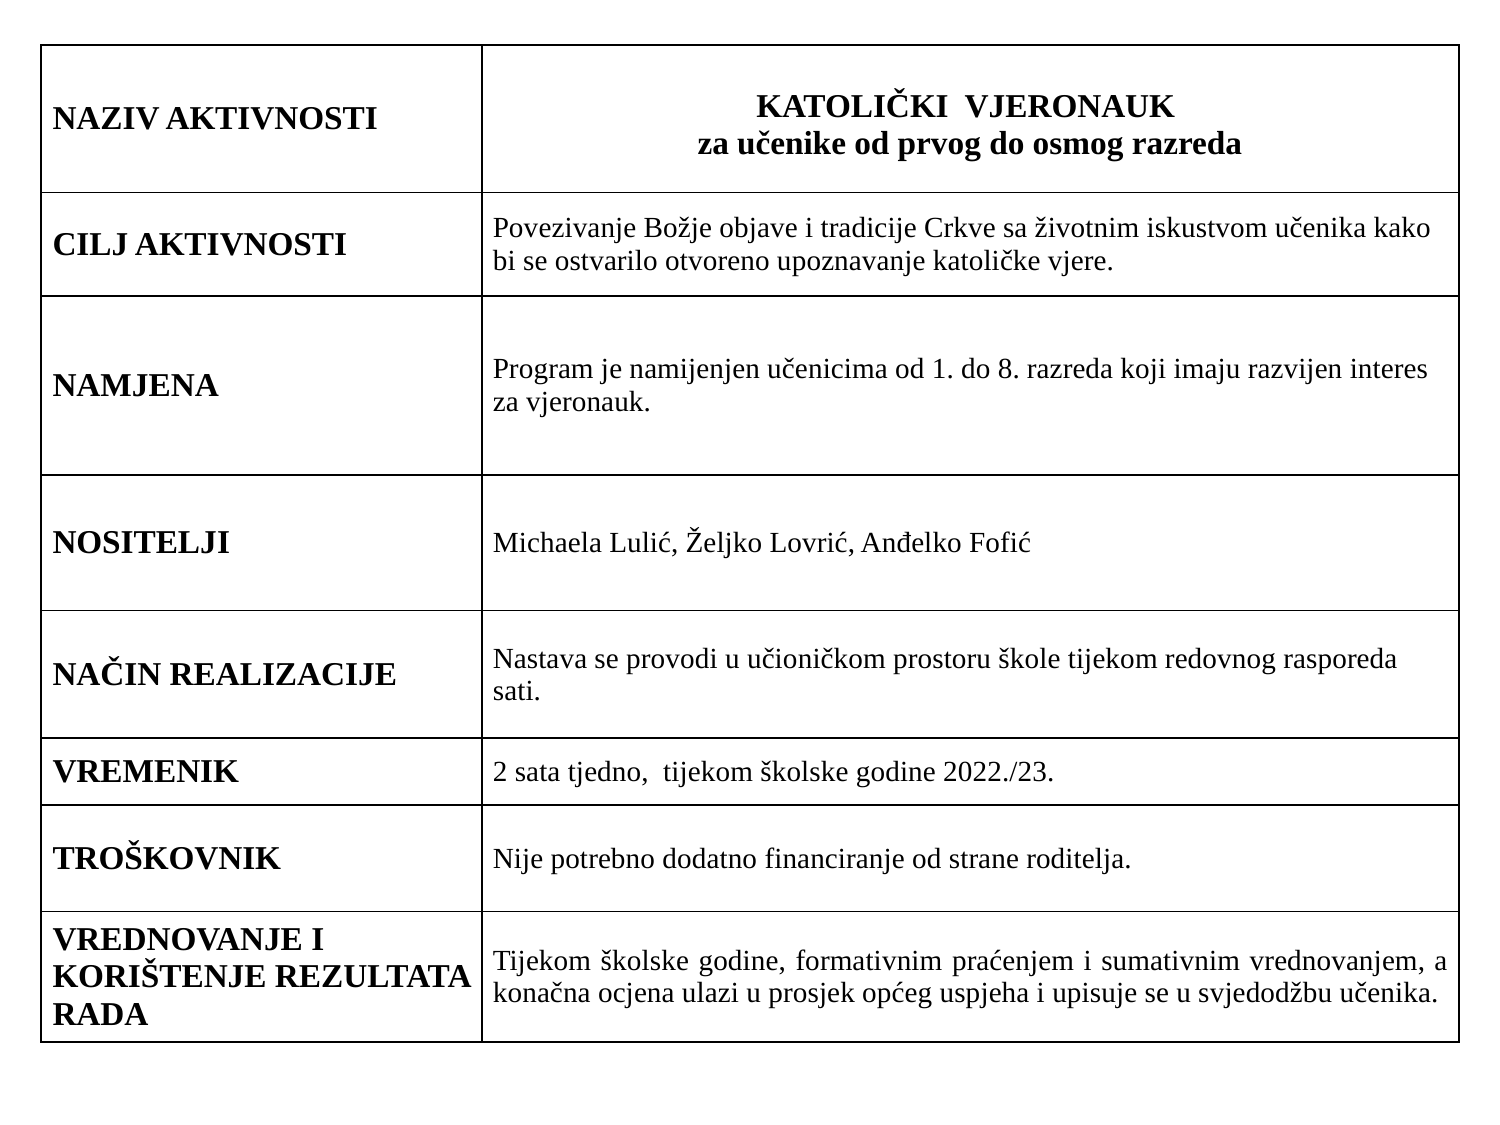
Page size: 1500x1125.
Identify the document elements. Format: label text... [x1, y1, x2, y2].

table_cell Nastava se provodi u učioničkom prostoru škole tijekom redovnog rasporeda sati. [483, 611, 1458, 737]
table_cell Nije potrebno dodatno financiranje od strane roditelja. [483, 806, 1458, 911]
table_cell NAMJENA [42, 297, 481, 474]
table_cell VREMENIK [42, 739, 481, 804]
table_header NAZIV AKTIVNOSTI [42, 46, 481, 192]
text_box [1161, 0, 1500, 46]
table_cell CILJ AKTIVNOSTI [42, 193, 481, 295]
table_cell VREDNOVANJE I KORIŠTENJE REZULTATA RADA [42, 912, 481, 1041]
table_cell NAČIN REALIZACIJE [42, 611, 481, 737]
table_cell Michaela Lulić, Željko Lovrić, Anđelko Fofić [483, 476, 1458, 610]
table_cell Tijekom školske godine, formativnim praćenjem i sumativnim vrednovanjem, a konačna ocjena ulazi u prosjek općeg uspjeha i upisuje se u svjedodžbu učenika. [483, 912, 1458, 1041]
table_cell 2 sata tjedno, tijekom školske godine 2022./23. [483, 739, 1458, 804]
table_cell Program je namijenjen učenicima od 1. do 8. razreda koji imaju razvijen interes za vjeronauk. [483, 297, 1458, 474]
table_cell Povezivanje Božje objave i tradicije Crkve sa životnim iskustvom učenika kako bi se ostvarilo otvoreno upoznavanje katoličke vjere. [483, 193, 1458, 295]
table_header KATOLIČKI VJERONAUK za učenike od prvog do osmog razreda [483, 46, 1458, 192]
table_cell NOSITELJI [42, 476, 481, 610]
table_cell TROŠKOVNIK [42, 806, 481, 911]
